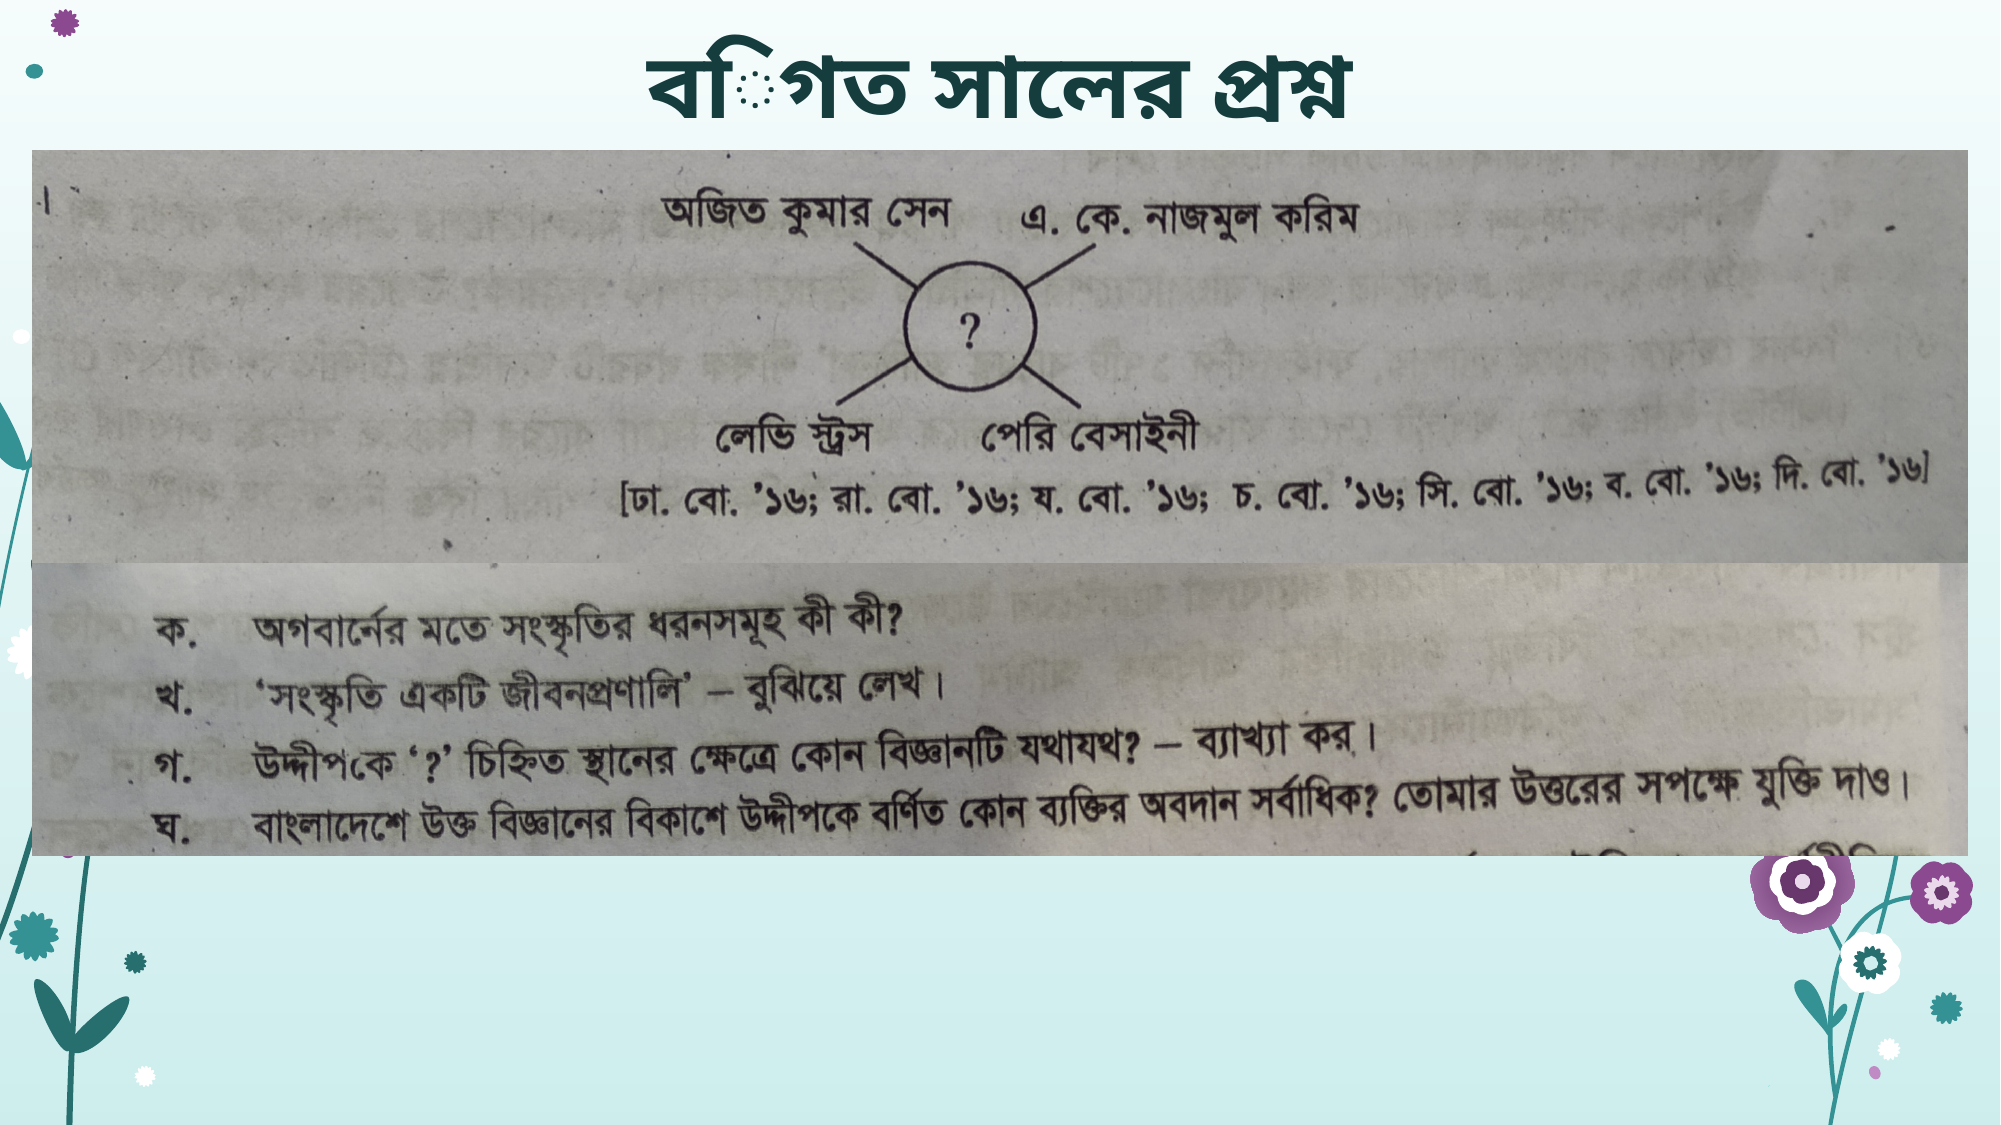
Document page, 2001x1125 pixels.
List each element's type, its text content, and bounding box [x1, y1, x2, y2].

text_box বিগত সালের প্রশ্ন [0, 32, 2000, 146]
picture [32, 150, 1968, 856]
